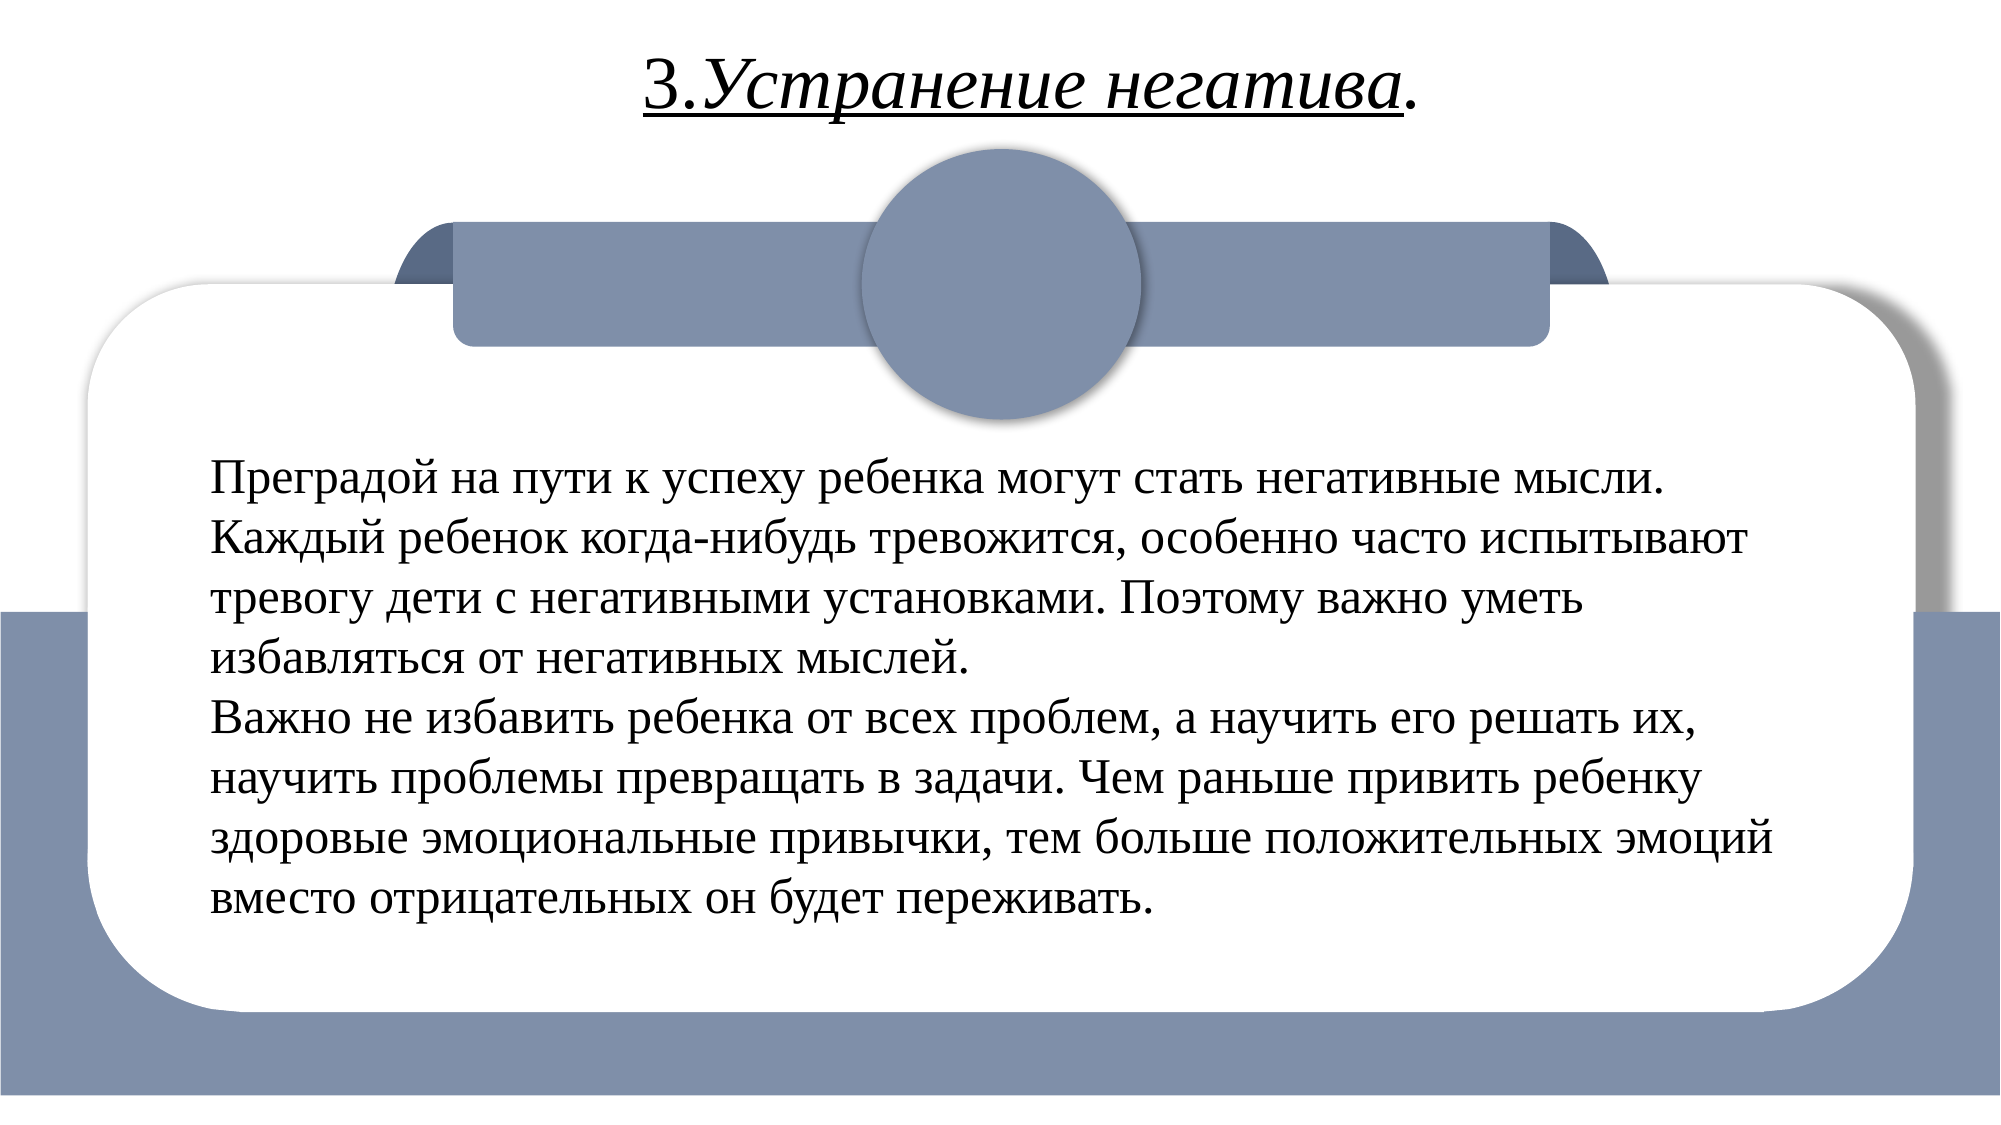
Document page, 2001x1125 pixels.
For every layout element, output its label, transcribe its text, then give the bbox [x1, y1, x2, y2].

text_box 3.Устранение негатива. [627, 26, 1457, 132]
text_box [0, 149, 2000, 1096]
